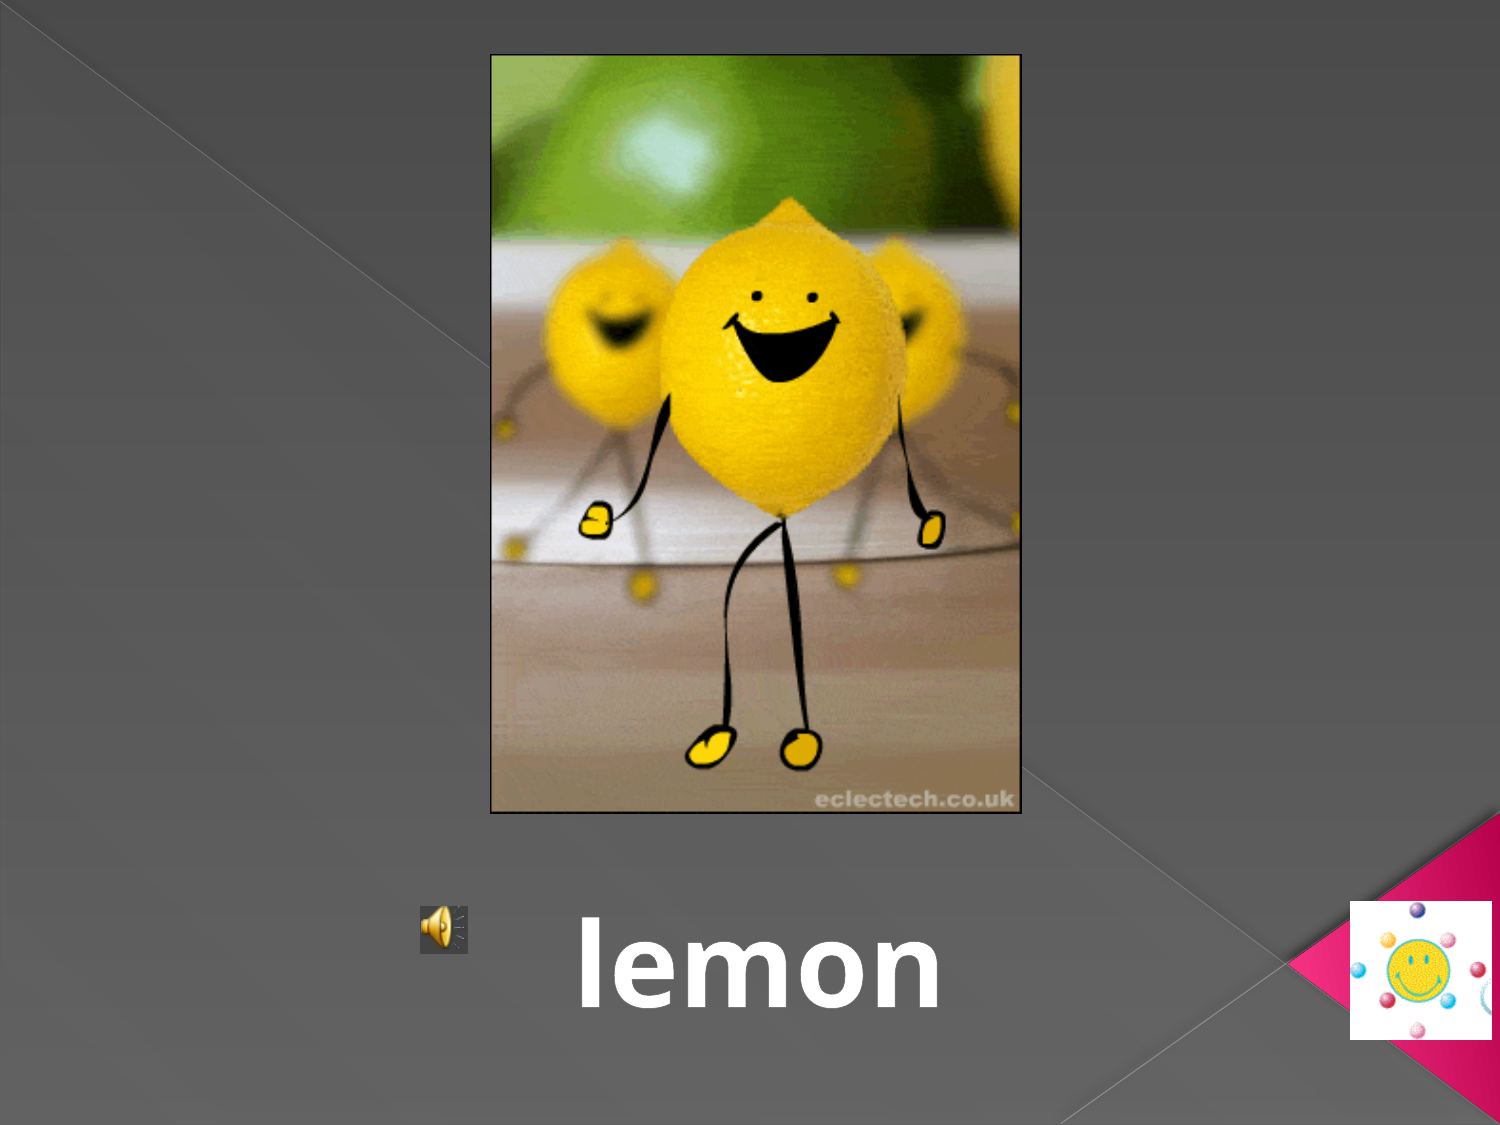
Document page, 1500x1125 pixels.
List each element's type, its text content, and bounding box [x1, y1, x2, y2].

subtitle lemon [289, 881, 1235, 1039]
picture [418, 904, 470, 956]
picture [1349, 901, 1493, 1040]
picture [489, 54, 1022, 815]
